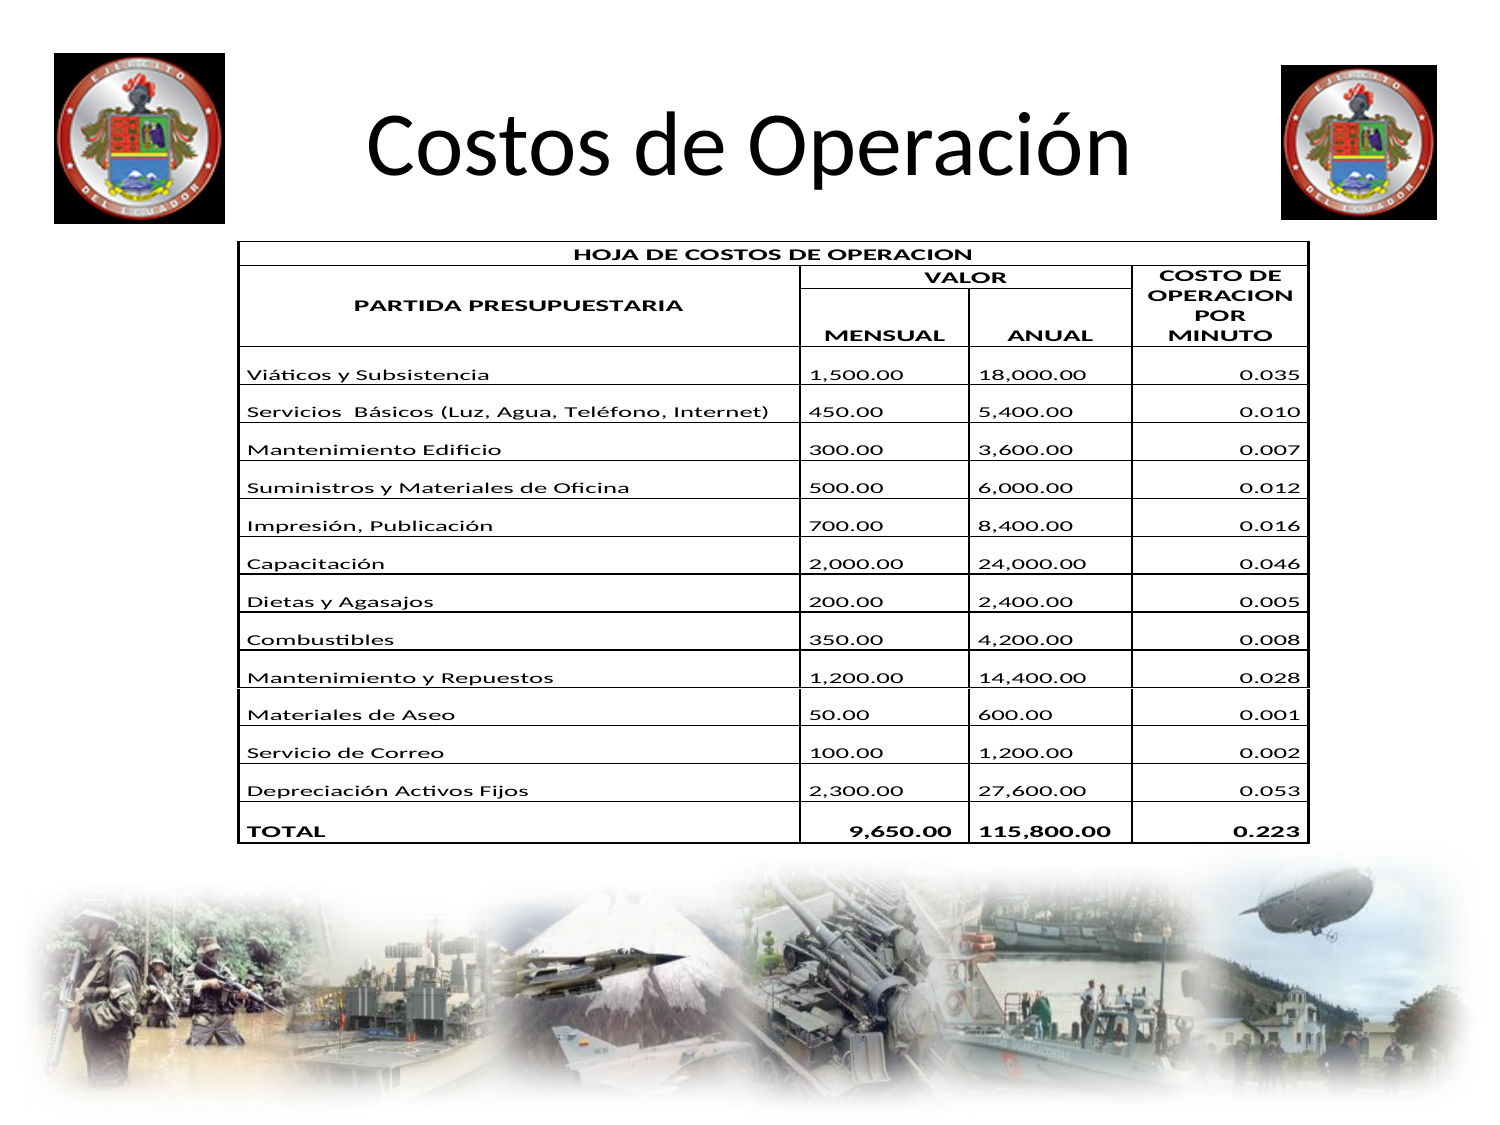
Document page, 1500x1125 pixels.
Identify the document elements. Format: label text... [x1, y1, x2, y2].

picture [236, 240, 1313, 834]
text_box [17, 834, 1483, 1118]
picture [54, 53, 225, 225]
picture [1281, 64, 1437, 221]
title Costos de Operación [75, 45, 1425, 233]
